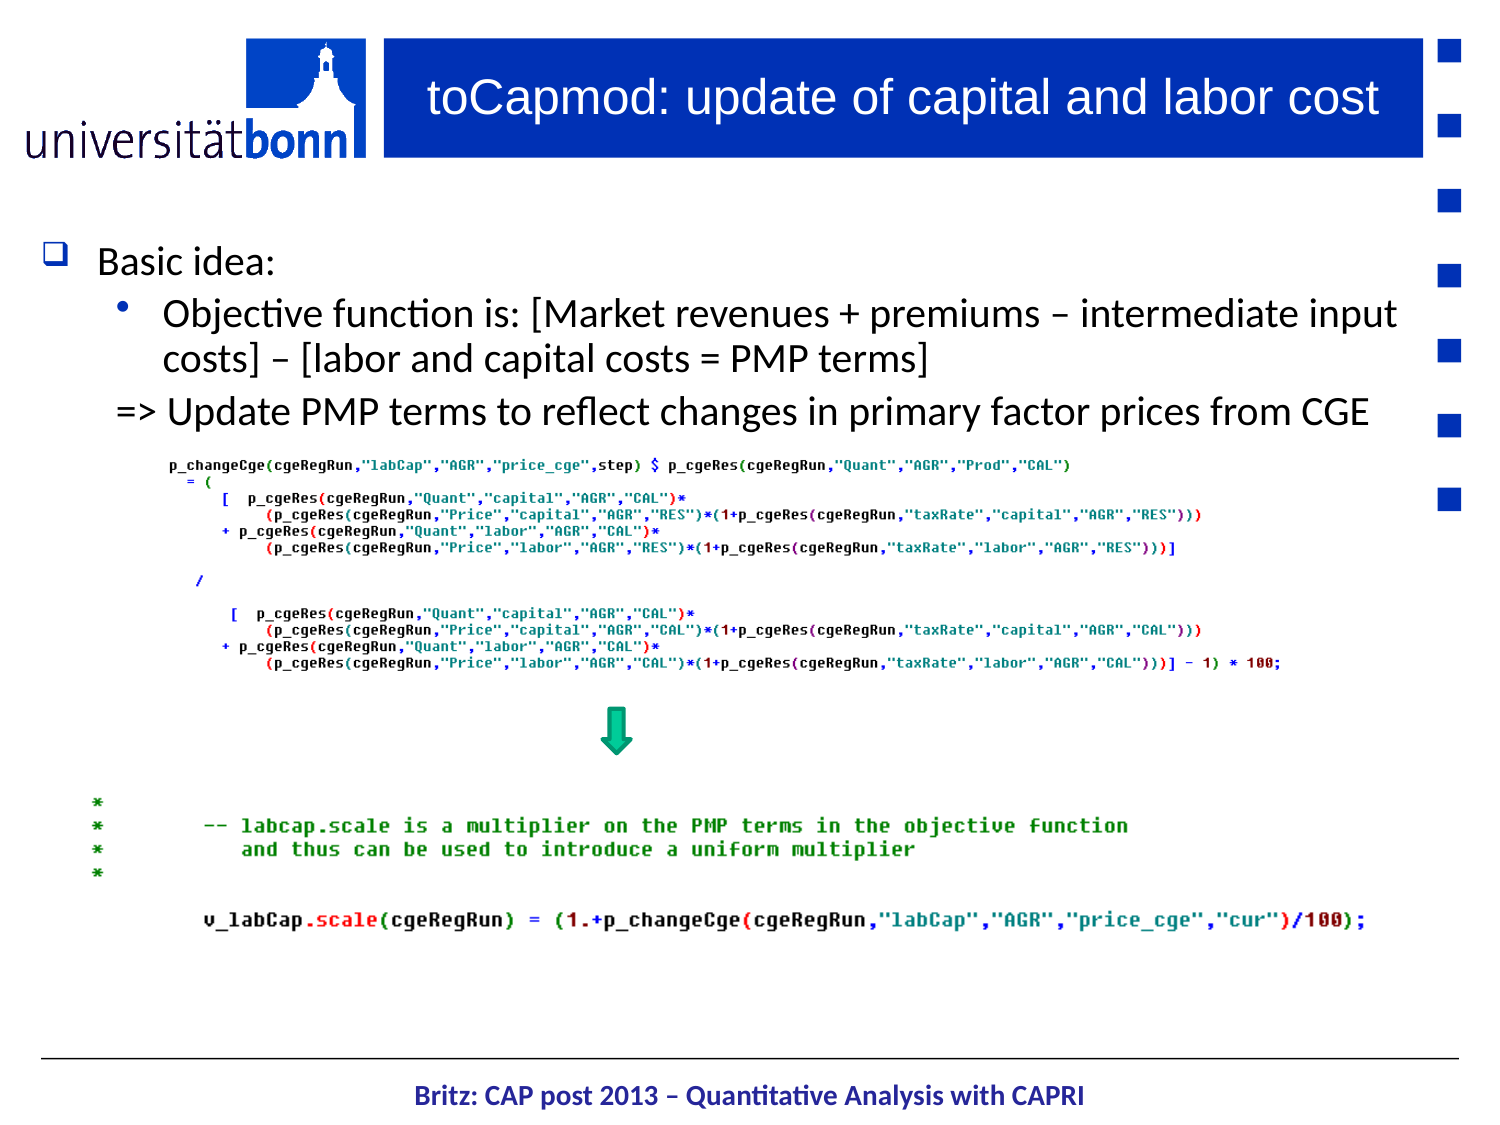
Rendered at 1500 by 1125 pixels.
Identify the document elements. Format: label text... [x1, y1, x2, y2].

footer Britz: CAP post 2013 – Quantitative Analysis with CAPRI [40, 1070, 1460, 1107]
picture [24, 36, 368, 160]
text_box [600, 706, 633, 756]
picture [82, 789, 1379, 934]
list Basic idea: Objective function is: [Market revenues + premiums – intermediate input costs] – [labor and capital costs = PMP terms] => Update PMP terms to reflect changes in primary factor prices from CGE [25, 188, 1426, 480]
picture [147, 448, 1302, 683]
title toCapmod: update of capital and labor cost [383, 38, 1424, 158]
